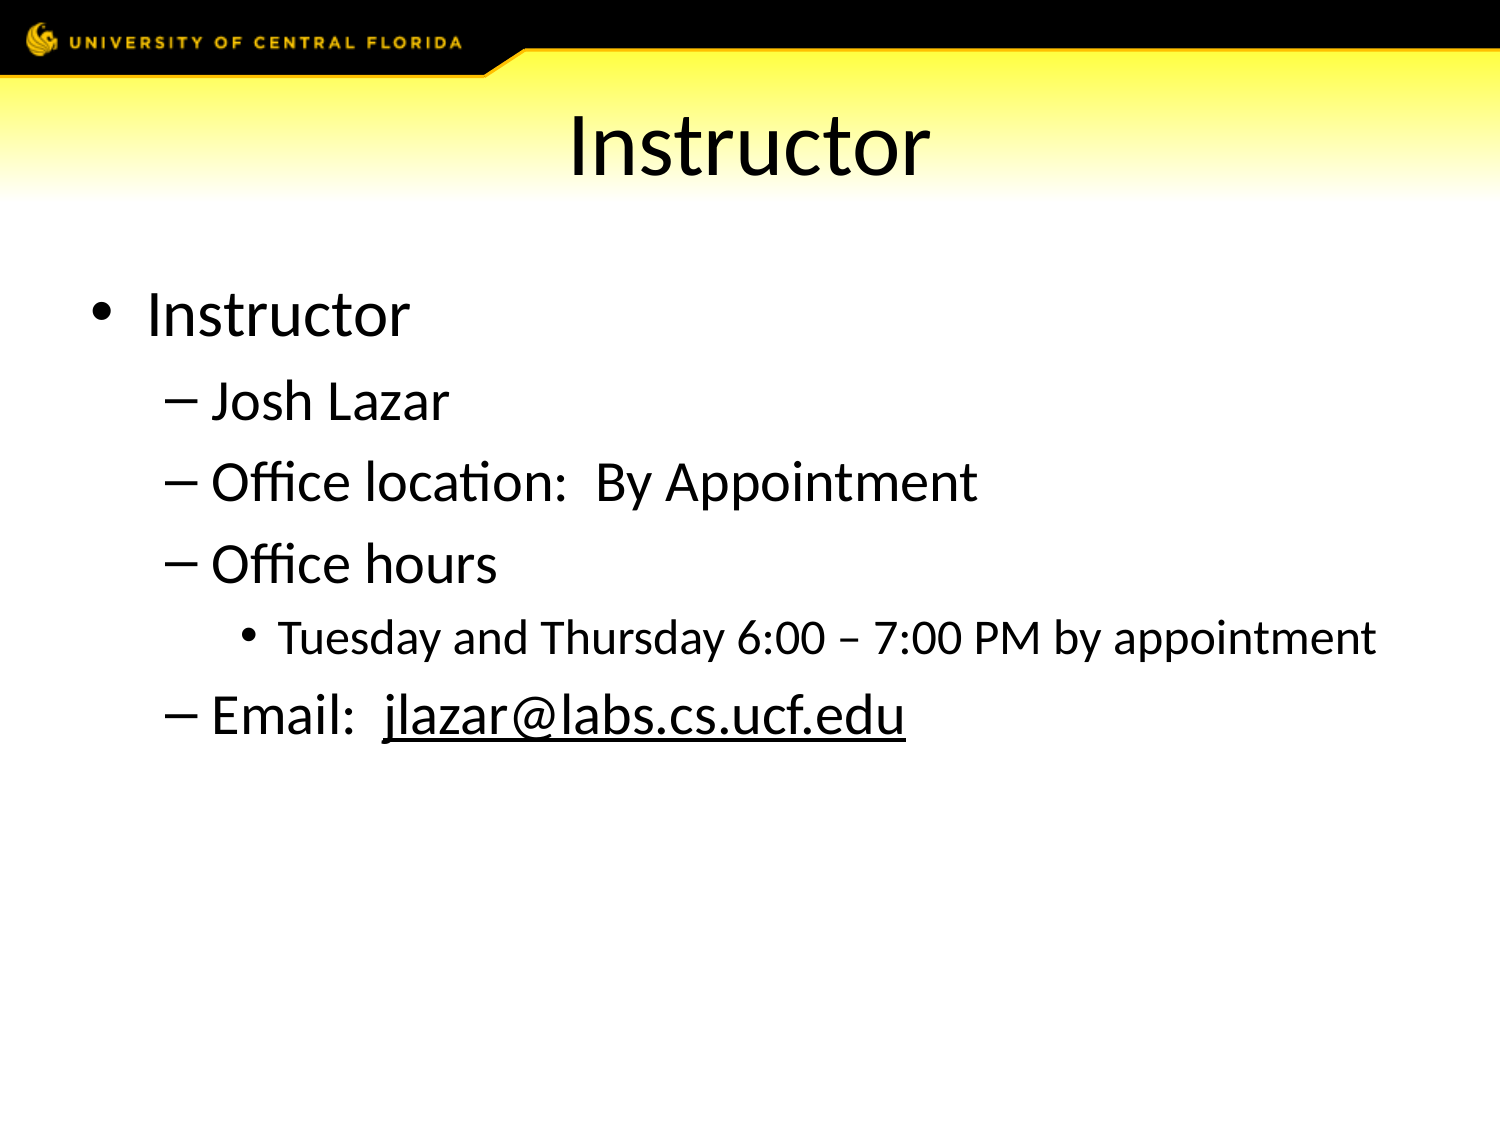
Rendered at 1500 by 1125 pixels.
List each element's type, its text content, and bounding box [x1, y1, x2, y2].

list Instructor Josh Lazar Office location: By Appointment Office hours Tuesday and Thursday 6:00 – 7:00 PM by appointment Email: jlazar@labs.cs.ucf.edu [75, 262, 1425, 1005]
picture [0, 0, 484, 74]
title Instructor [75, 45, 1425, 233]
